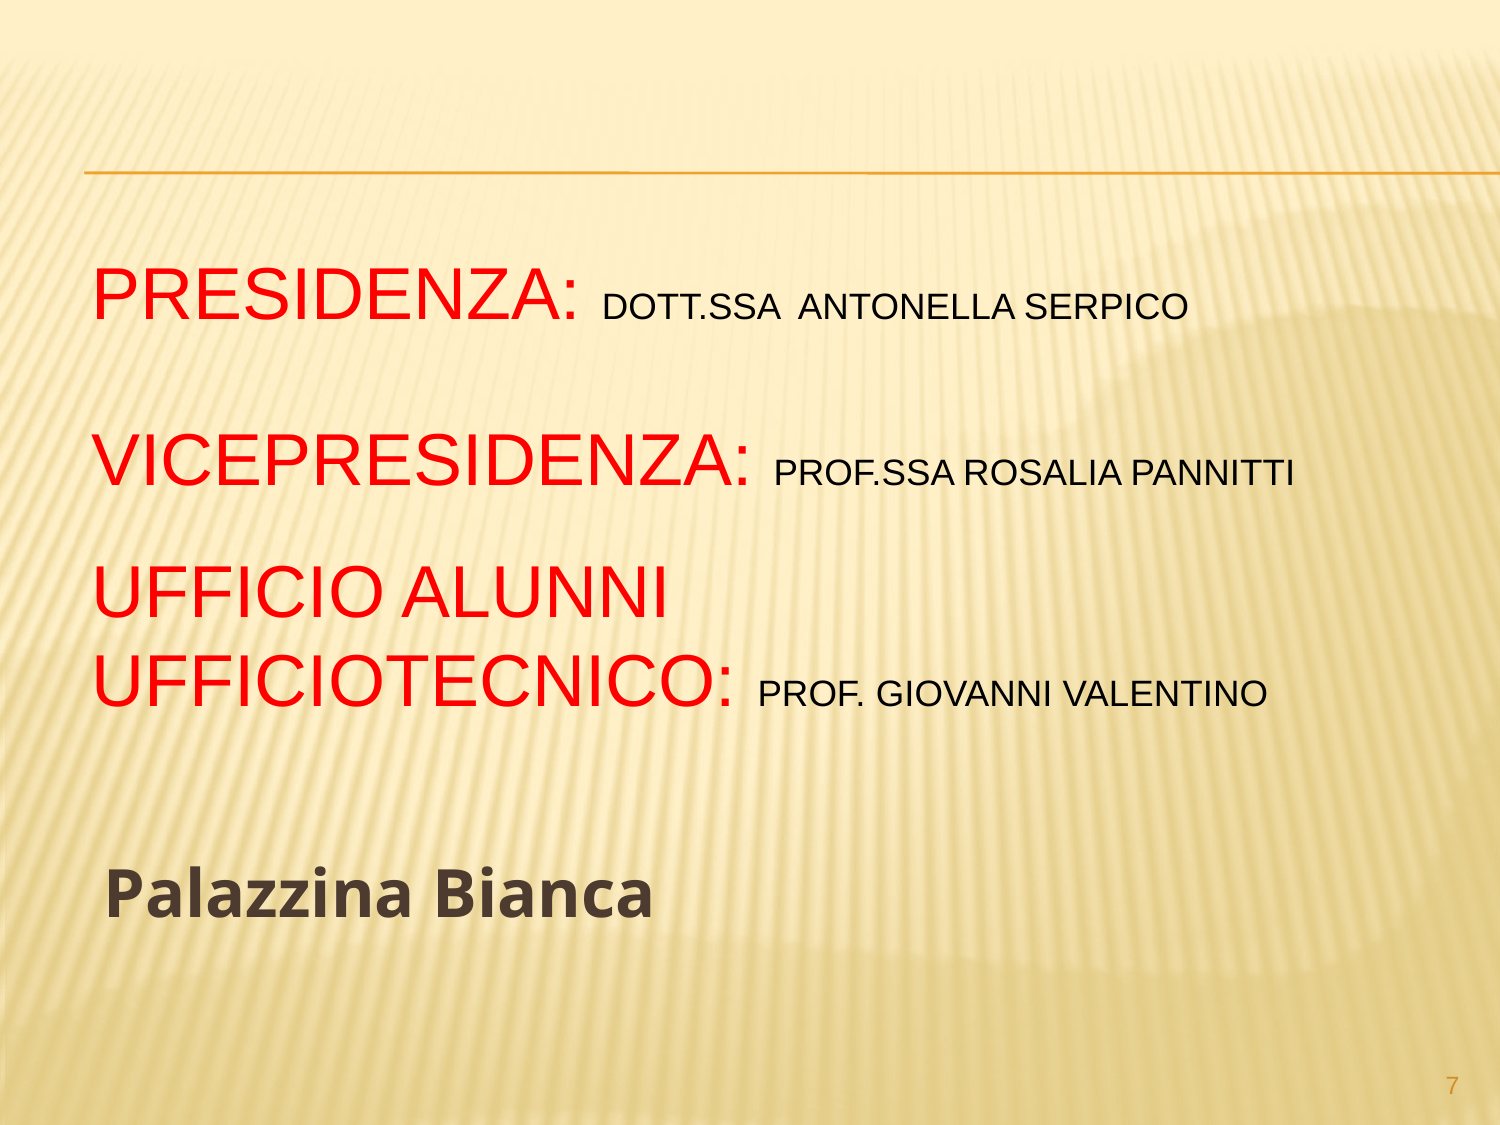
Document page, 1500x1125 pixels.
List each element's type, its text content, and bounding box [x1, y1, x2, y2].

list Palazzina Bianca [88, 750, 1276, 1000]
title Presidenza: dott.ssa antonella serpico vicepresidenza: prof.ssa rosalia pannitti Ufficio alunni Ufficiotecnico: prof. giovanni valentino [76, 216, 1317, 751]
slide_number 7 [1350, 1061, 1475, 1103]
